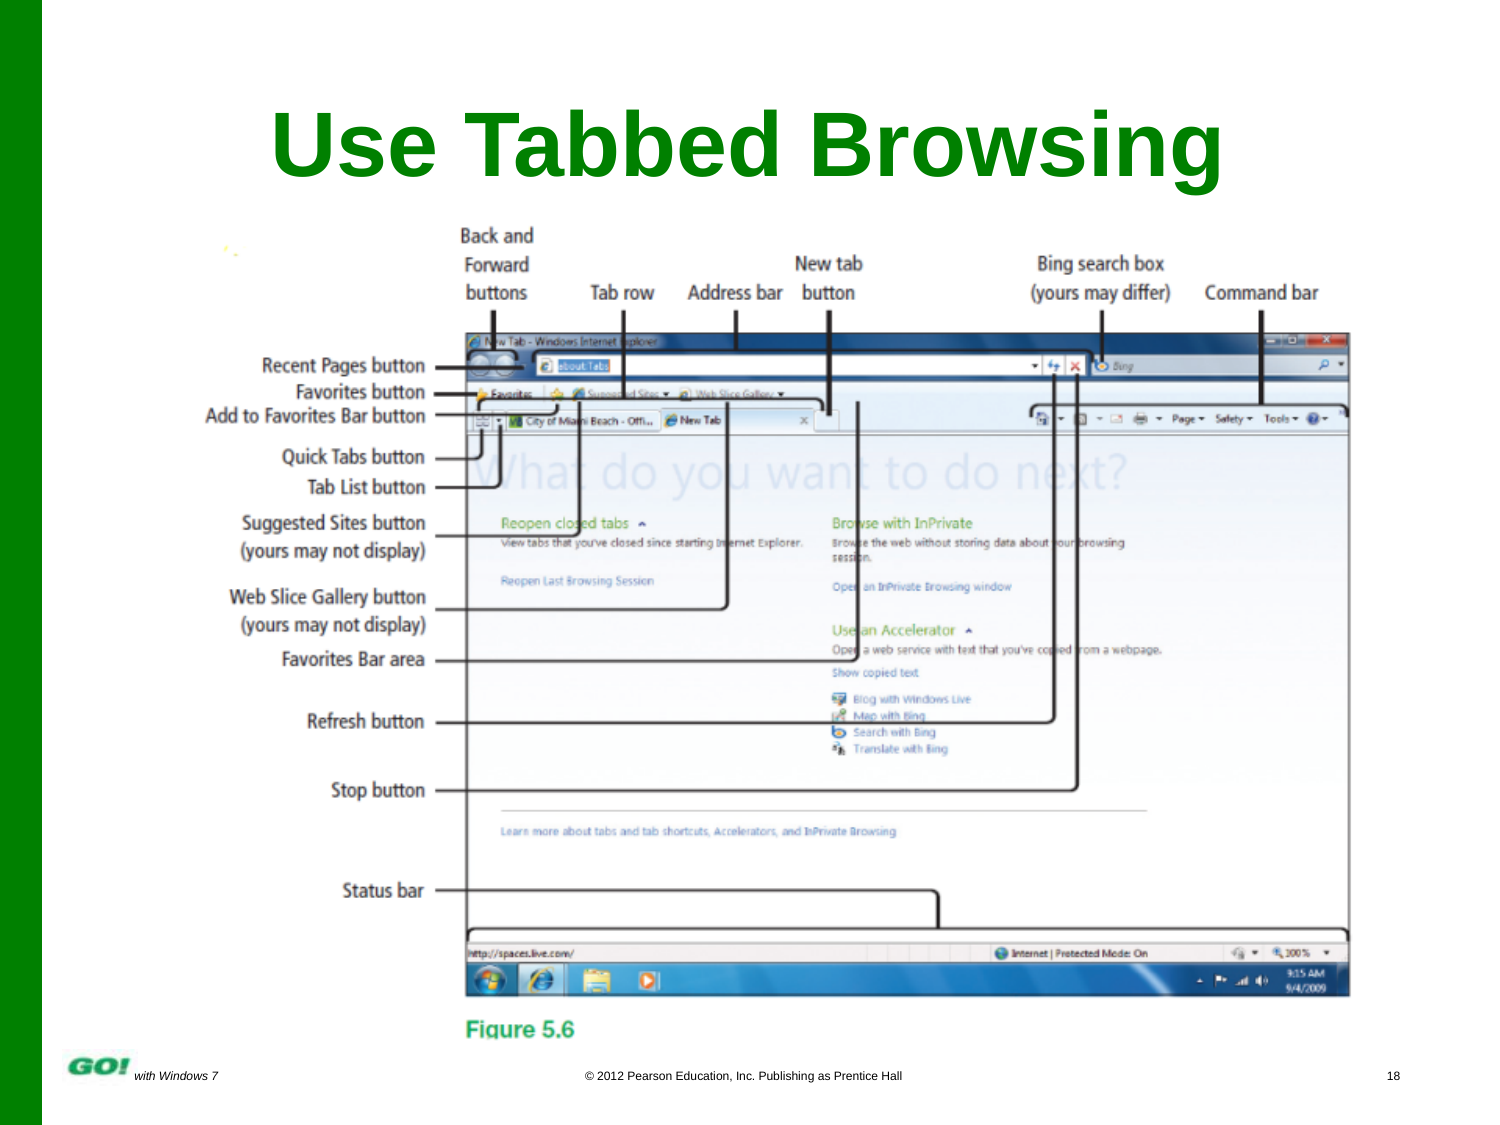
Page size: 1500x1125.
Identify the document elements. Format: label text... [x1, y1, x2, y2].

picture [161, 206, 1362, 1042]
picture [62, 1049, 138, 1086]
title Use Tabbed Browsing [73, 45, 1424, 234]
